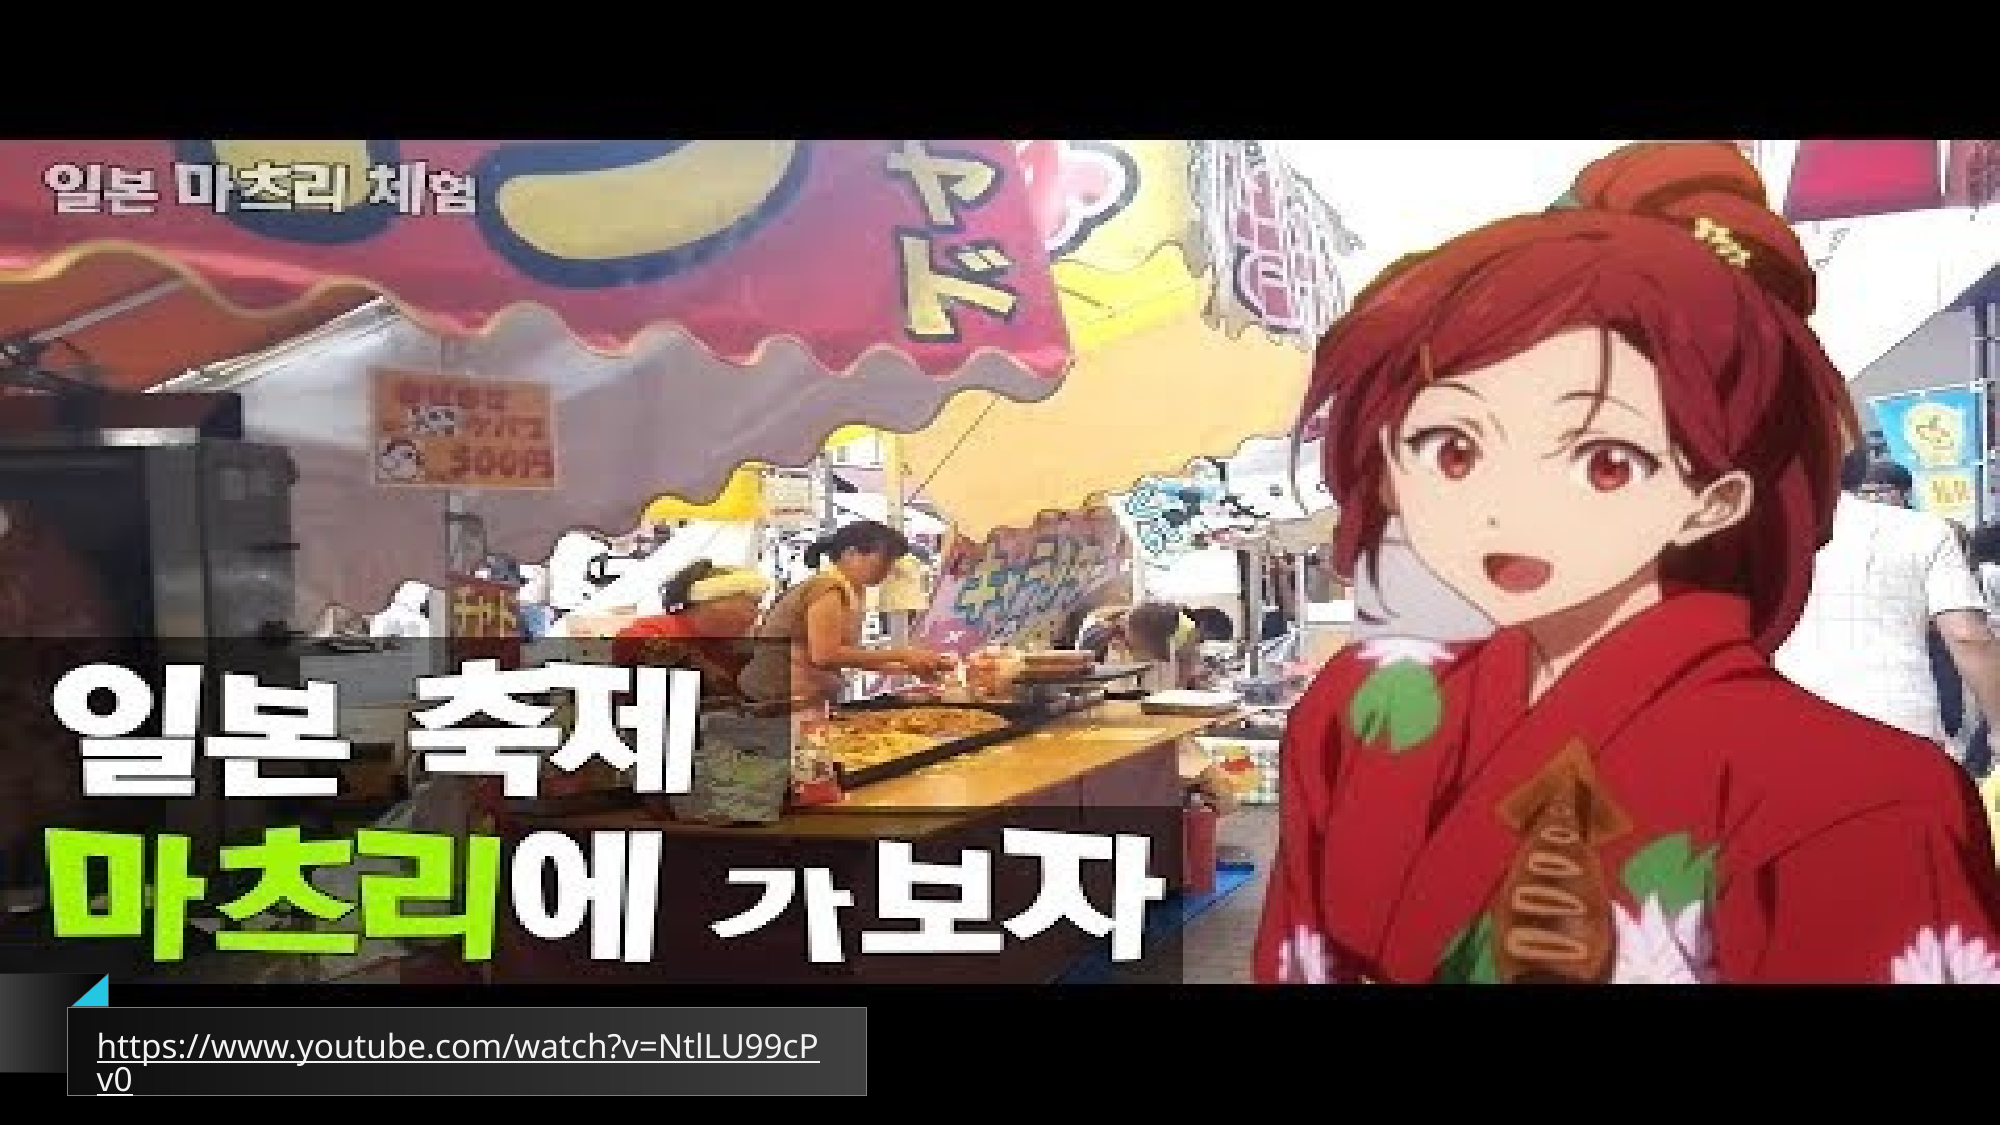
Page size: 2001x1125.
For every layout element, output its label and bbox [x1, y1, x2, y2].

text_box [0, 0, 2000, 1125]
